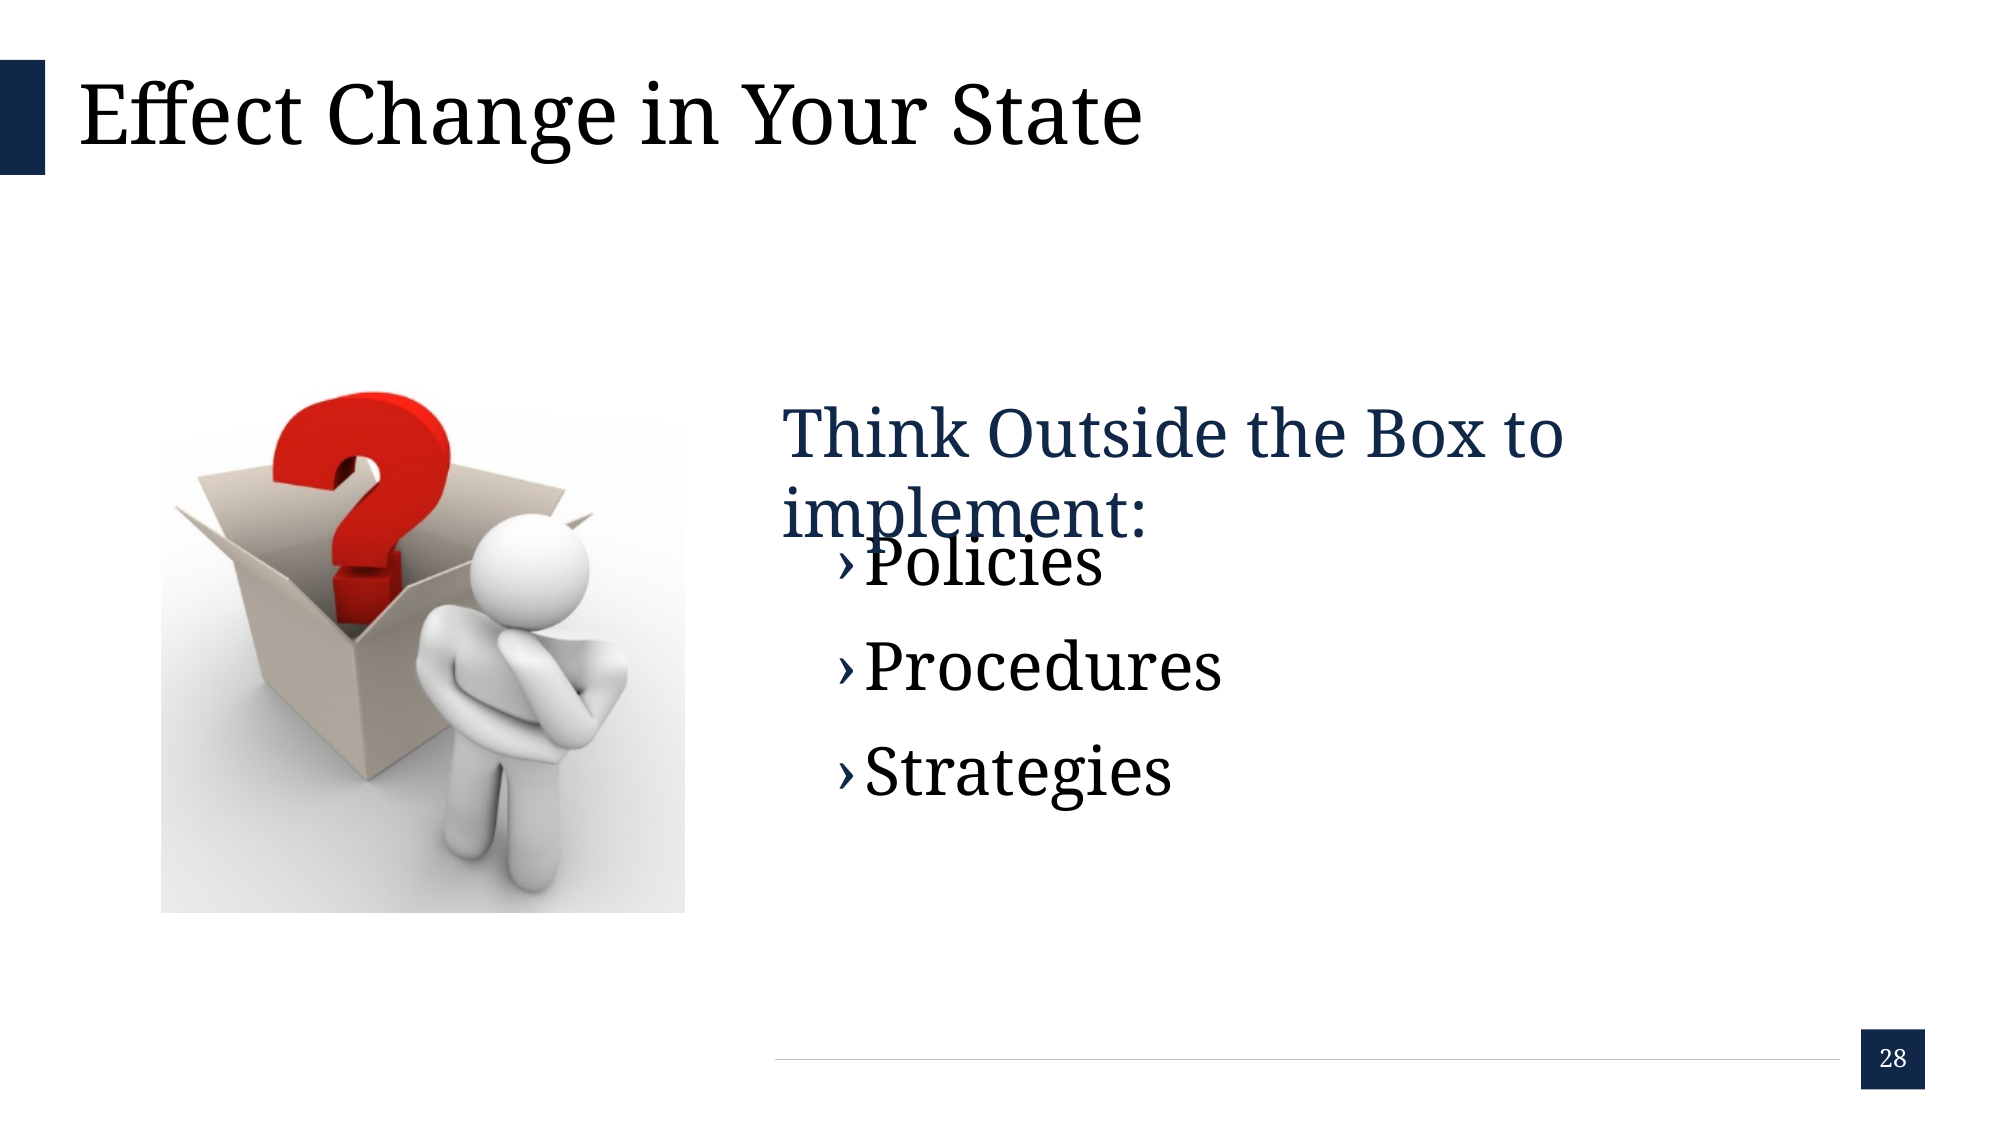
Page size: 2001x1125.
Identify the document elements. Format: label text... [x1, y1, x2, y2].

slide_number 28 [1861, 1029, 1925, 1090]
text_box Policies Procedures Strategies [835, 656, 1713, 796]
text_box Think Outside the Box to implement: [782, 390, 1840, 656]
text_box [0, 59, 46, 176]
title Effect Change in Your State [78, 59, 1925, 175]
picture [161, 390, 685, 913]
